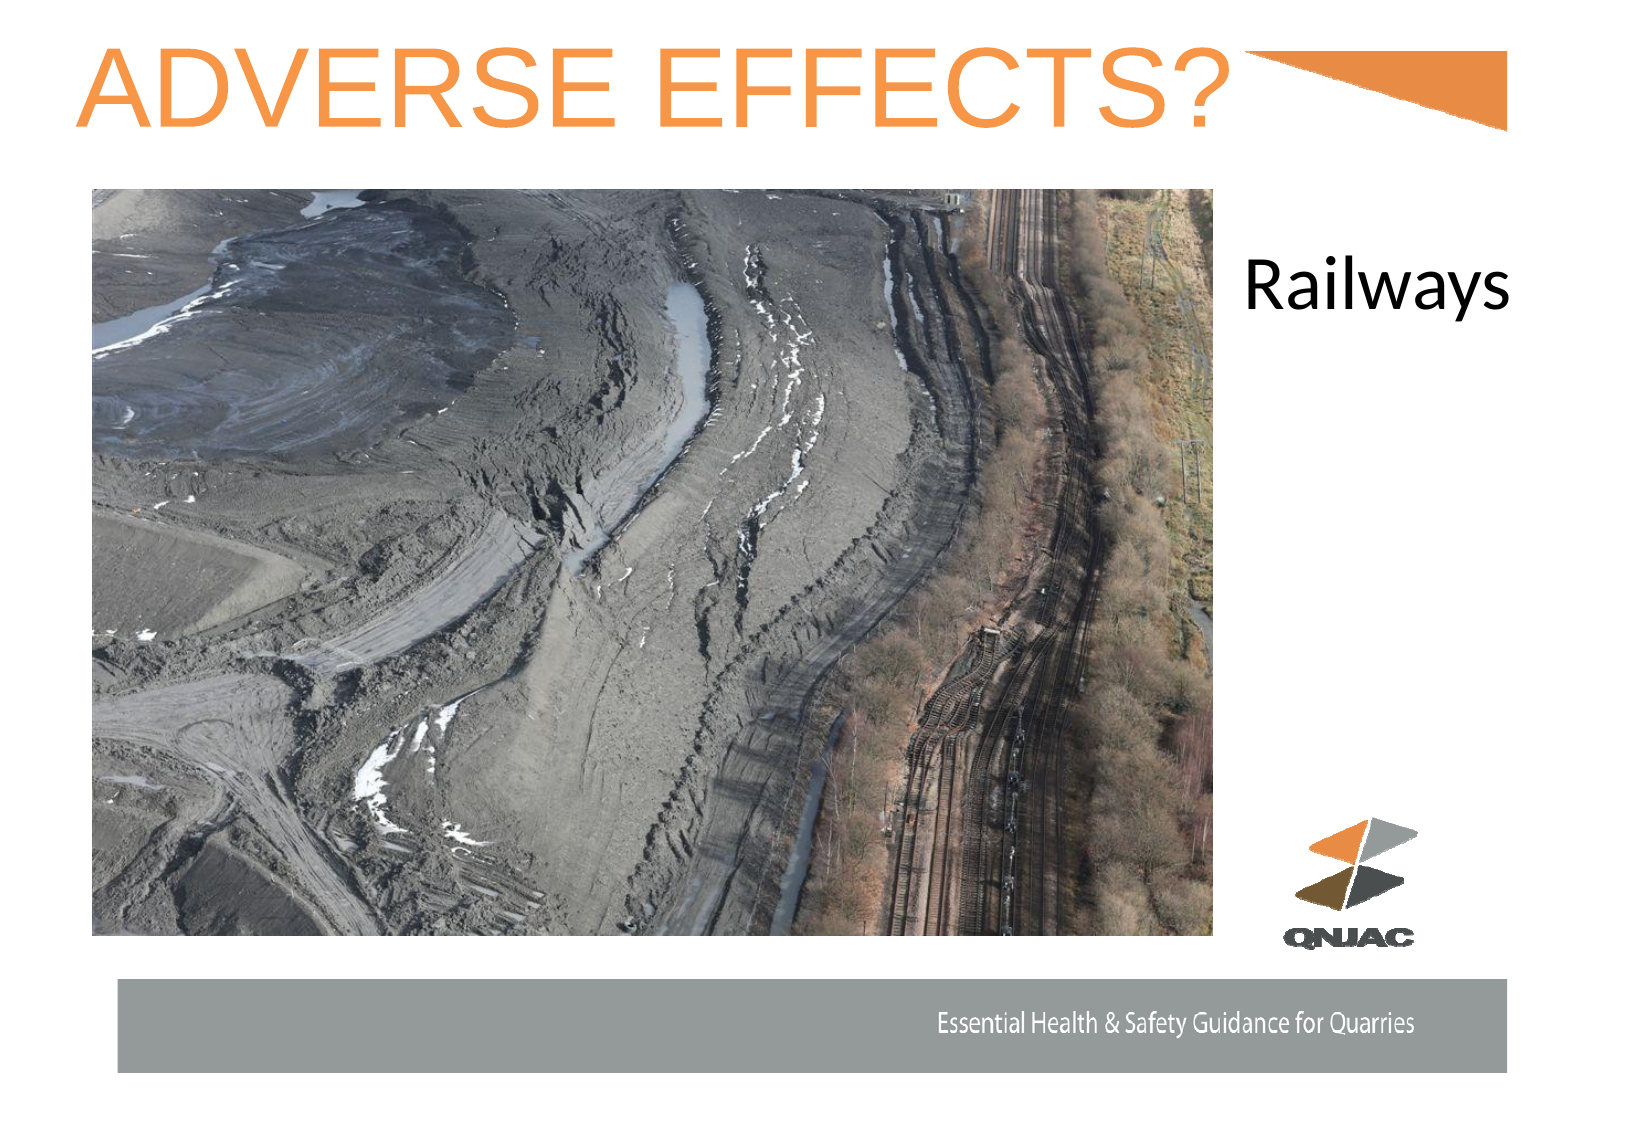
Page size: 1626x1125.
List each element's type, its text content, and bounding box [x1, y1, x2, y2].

picture [806, 51, 861, 126]
picture [319, 51, 380, 126]
picture [553, 51, 614, 126]
picture [92, 51, 1508, 1073]
picture [737, 51, 792, 126]
picture [661, 51, 722, 126]
picture [876, 51, 937, 126]
picture [1027, 51, 1091, 126]
text_box Railways [1229, 217, 1533, 340]
